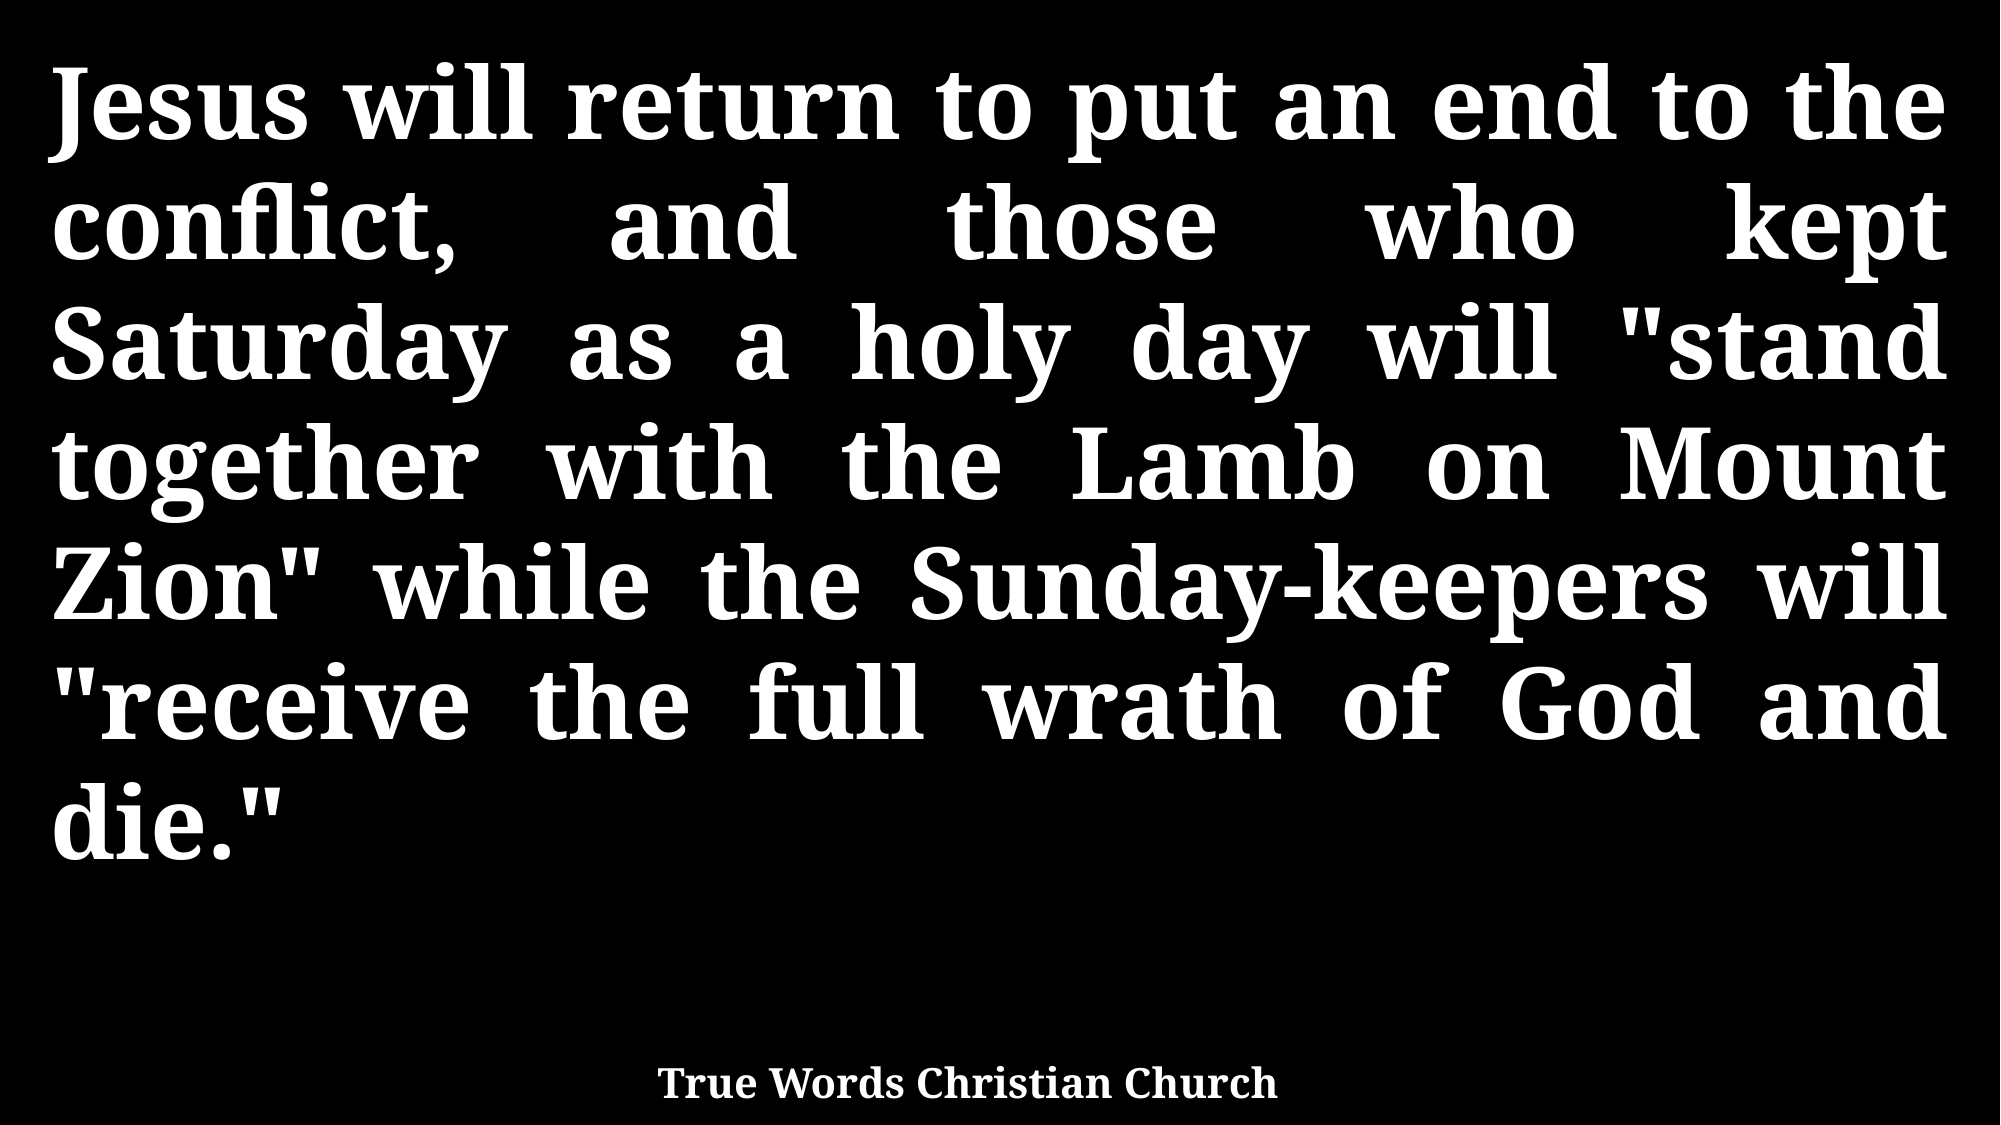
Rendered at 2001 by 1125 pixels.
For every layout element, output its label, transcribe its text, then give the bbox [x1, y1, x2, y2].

text_box Jesus will return to put an end to the conflict, and those who kept Saturday as a holy day will "stand together with the Lamb on Mount Zion" while the Sunday-keepers will "receive the full wrath of God and die." [35, 32, 1965, 887]
text_box True Words Christian Church [642, 1049, 1294, 1114]
